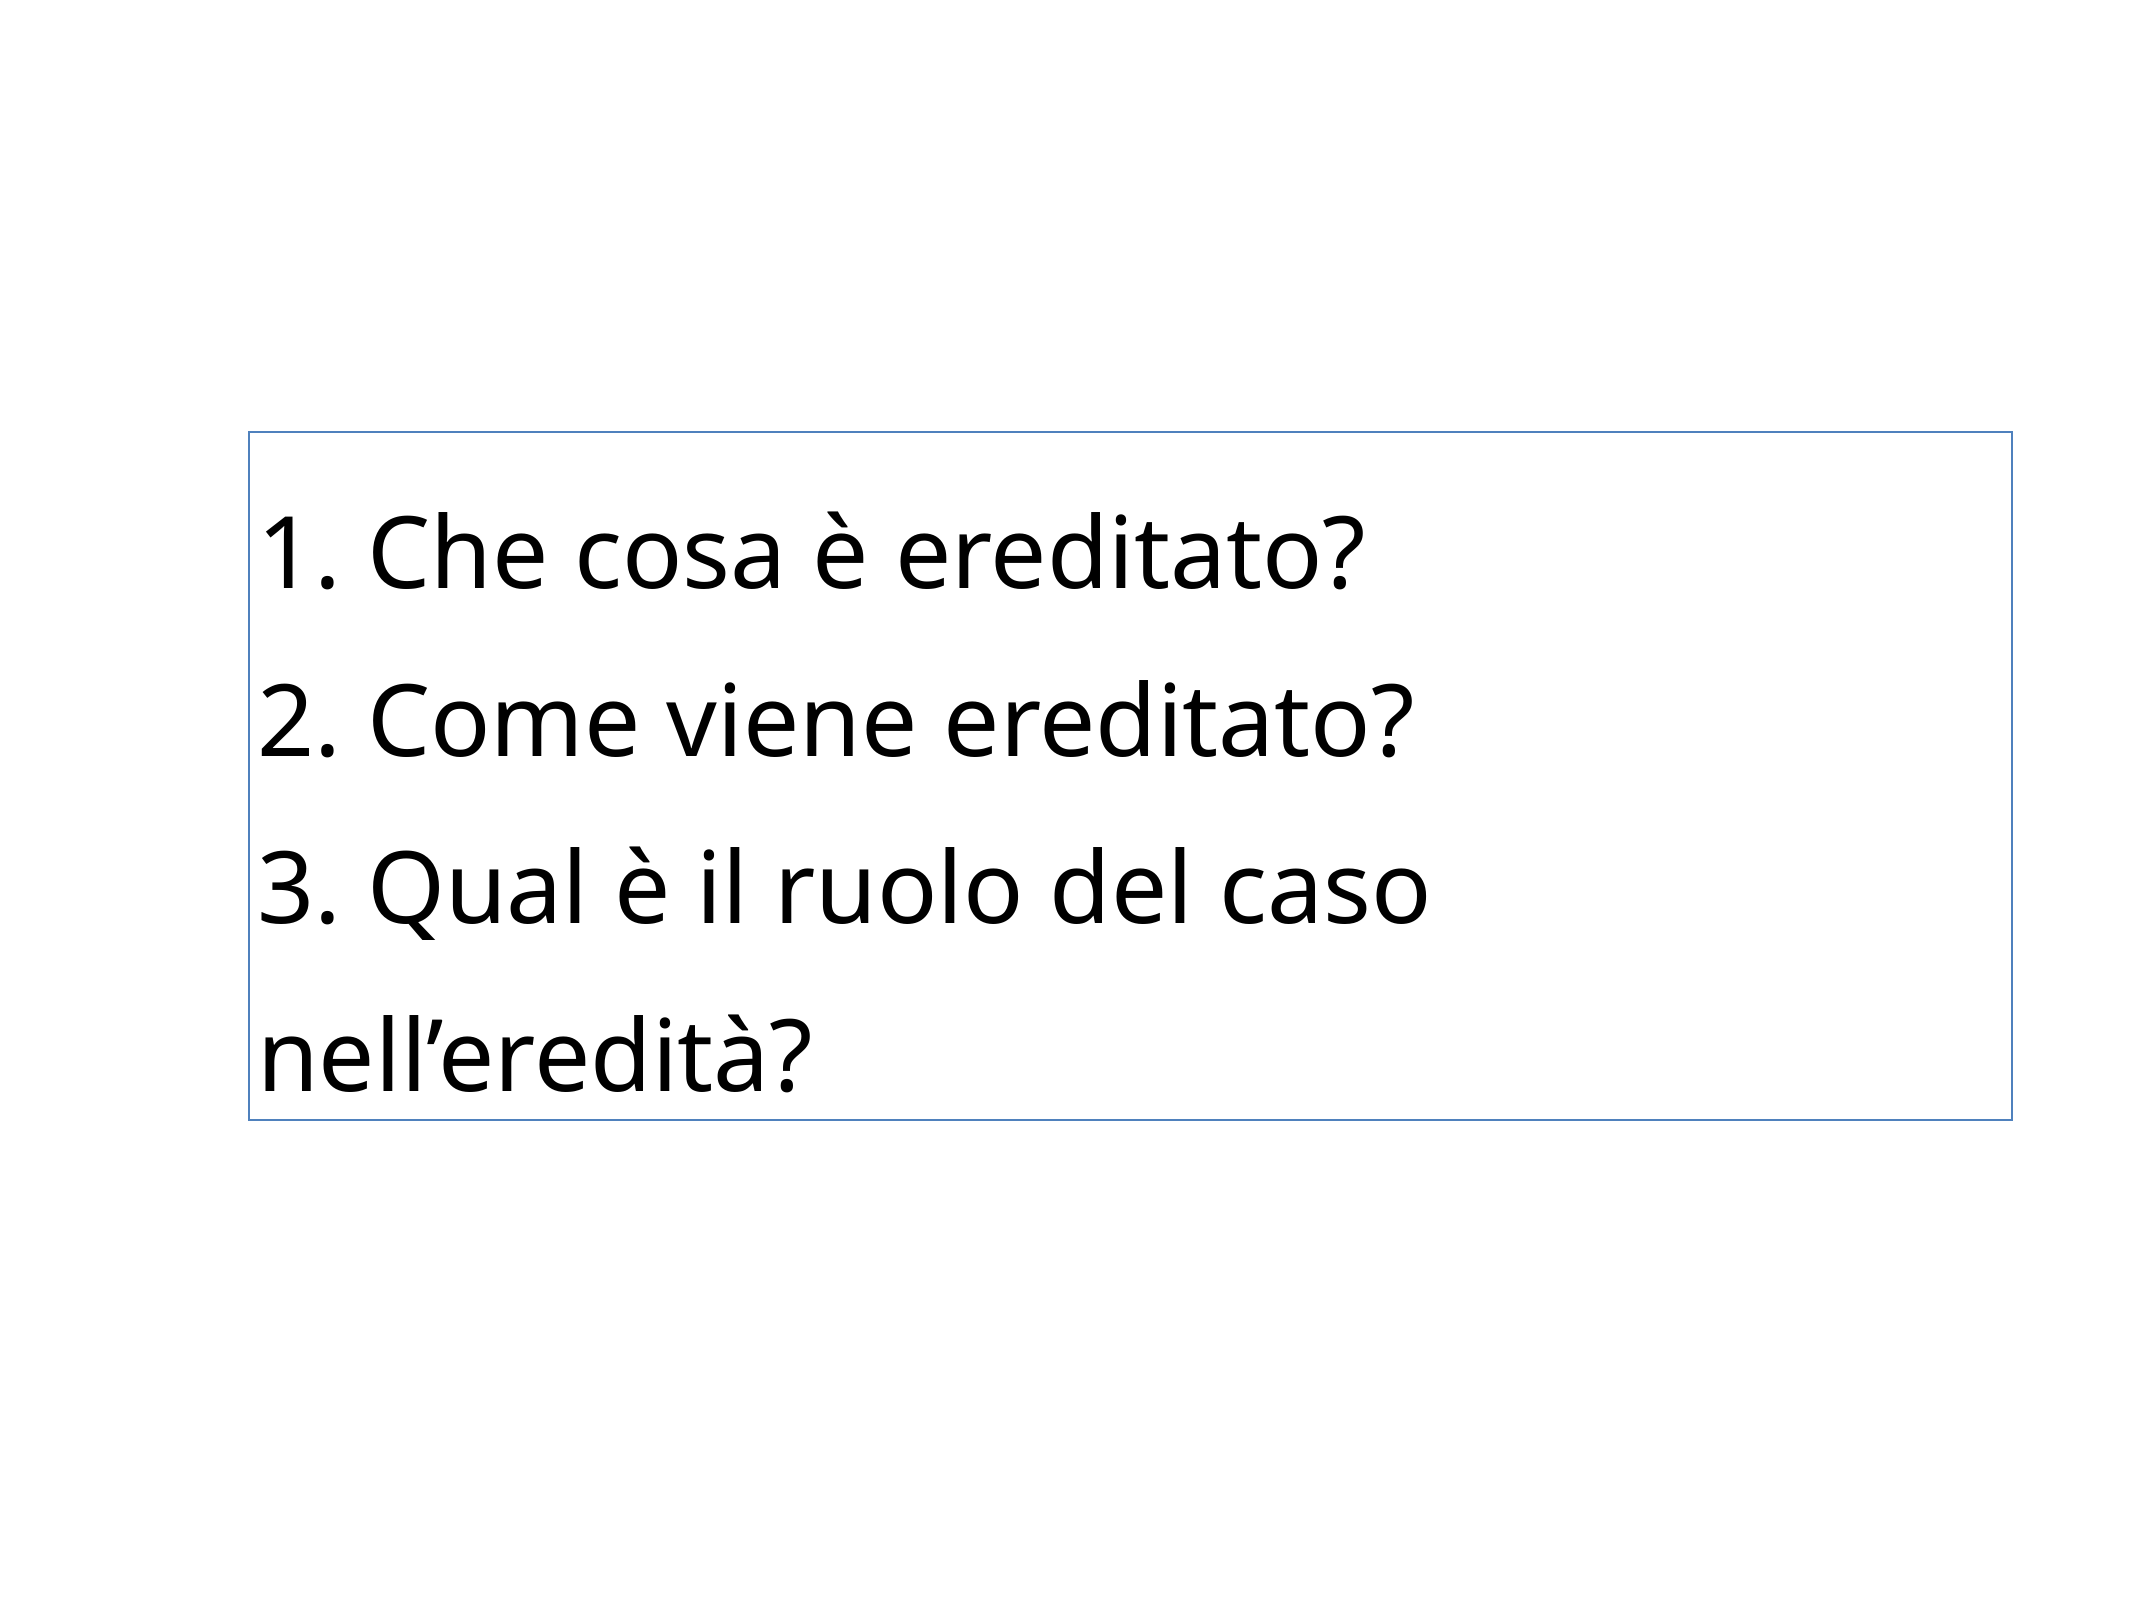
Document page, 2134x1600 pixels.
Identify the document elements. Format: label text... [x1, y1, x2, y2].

text_box Che cosa è ereditato? Come viene ereditato? Qual è il ruolo del caso nell’eredità? [248, 431, 2013, 1121]
